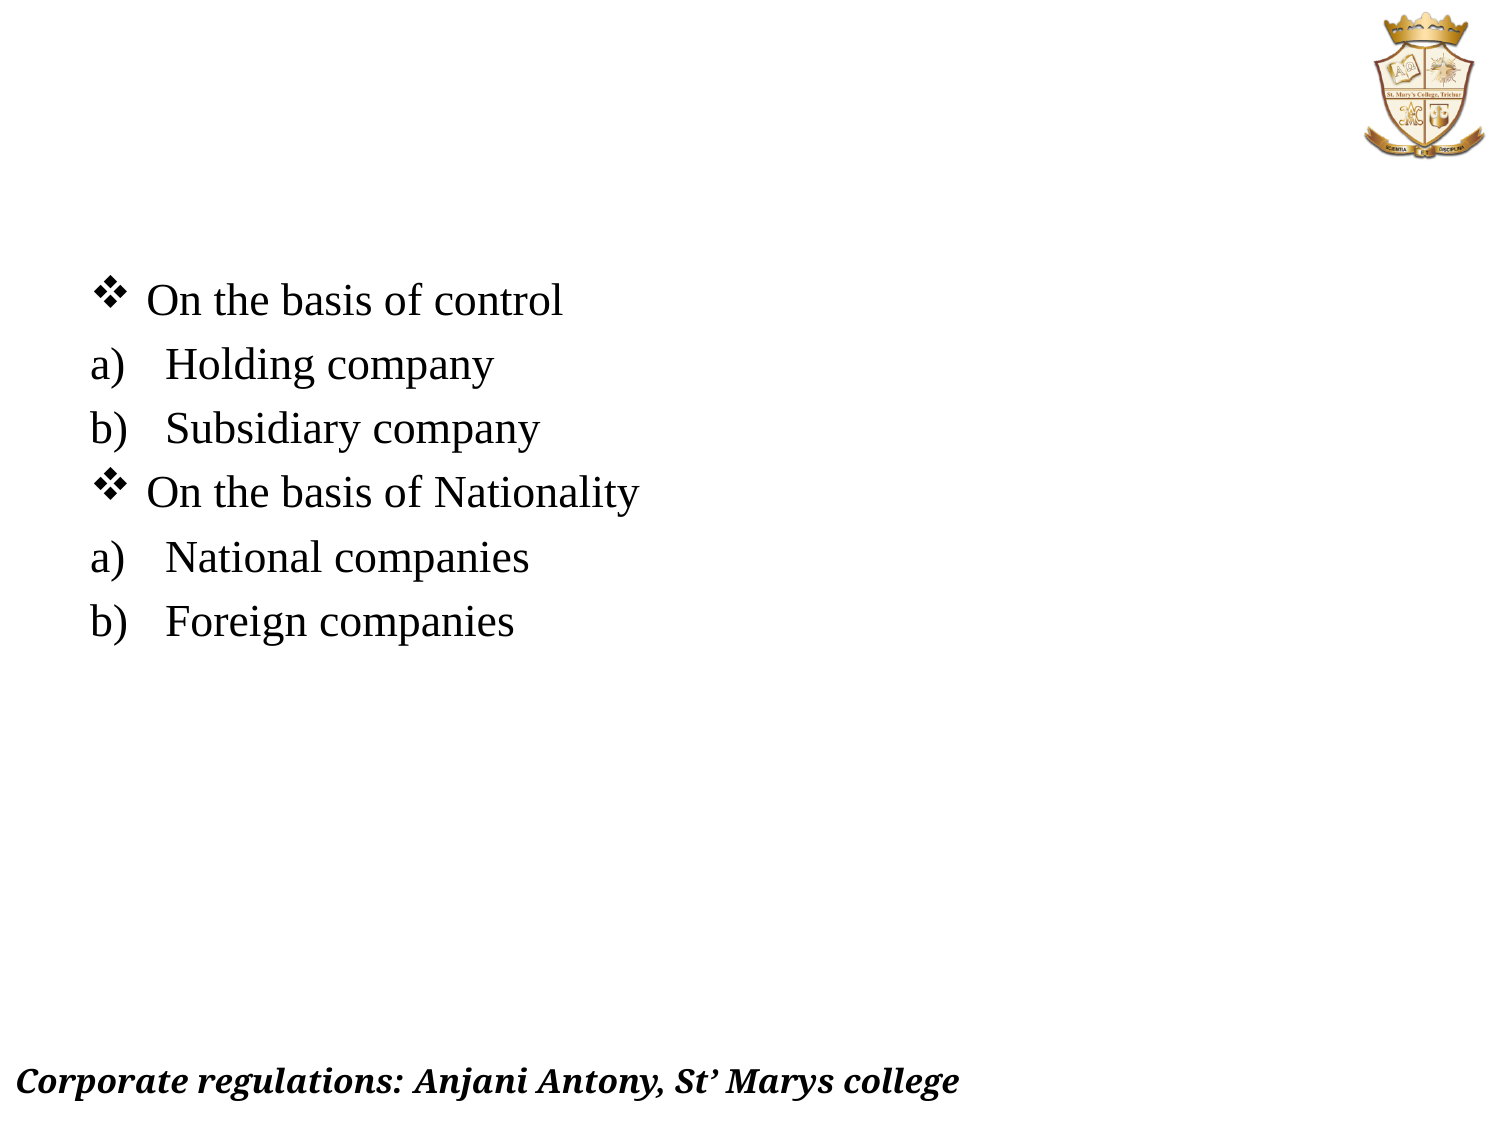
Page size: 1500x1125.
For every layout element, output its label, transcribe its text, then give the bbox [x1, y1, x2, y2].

picture [1342, 0, 1500, 184]
list On the basis of control Holding company Subsidiary company On the basis of Nationality National companies Foreign companies [75, 262, 1425, 1005]
footer Corporate regulations: Anjani Antony, St’ Marys college [0, 1065, 1088, 1125]
